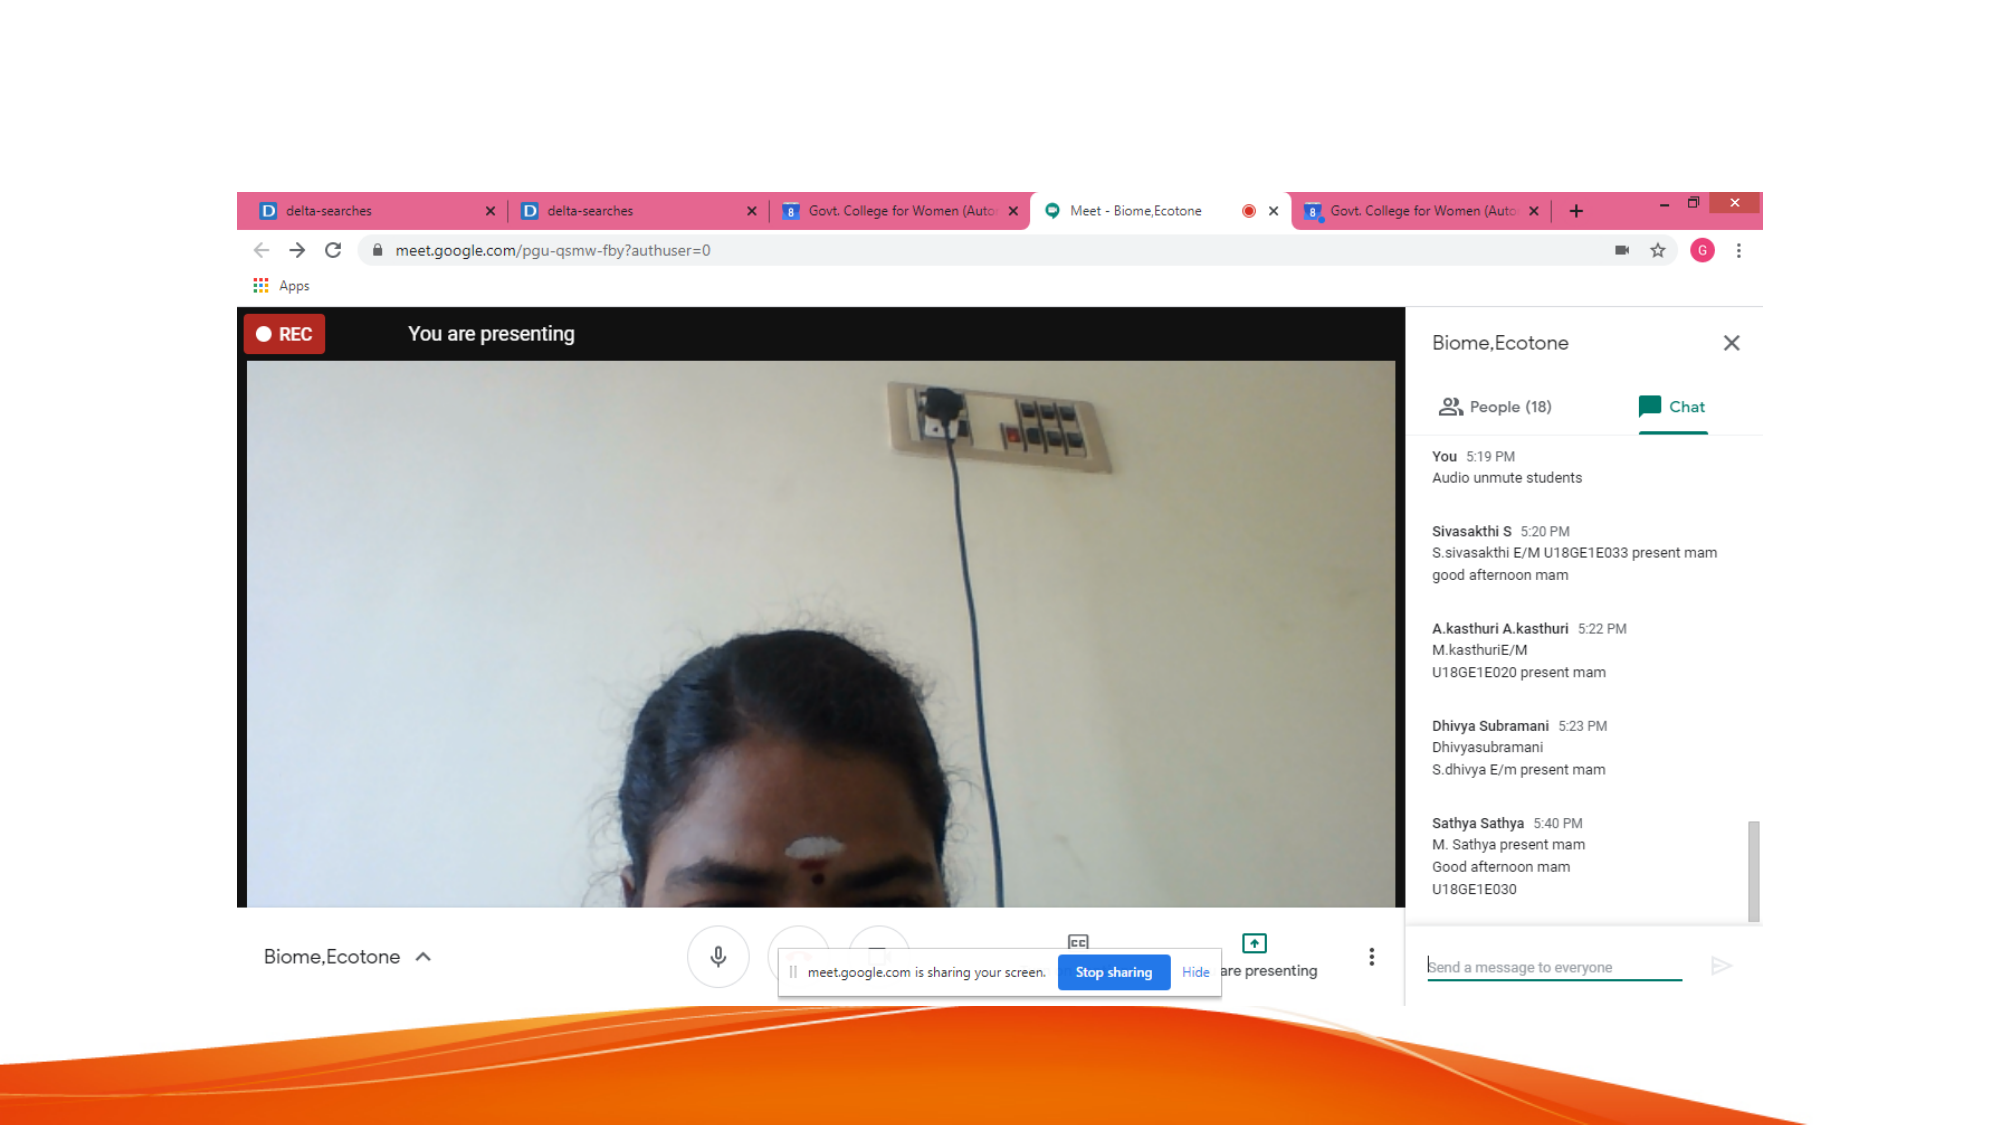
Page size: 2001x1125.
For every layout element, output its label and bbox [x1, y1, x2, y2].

picture [0, 0, 2000, 1125]
list [237, 192, 1763, 1006]
